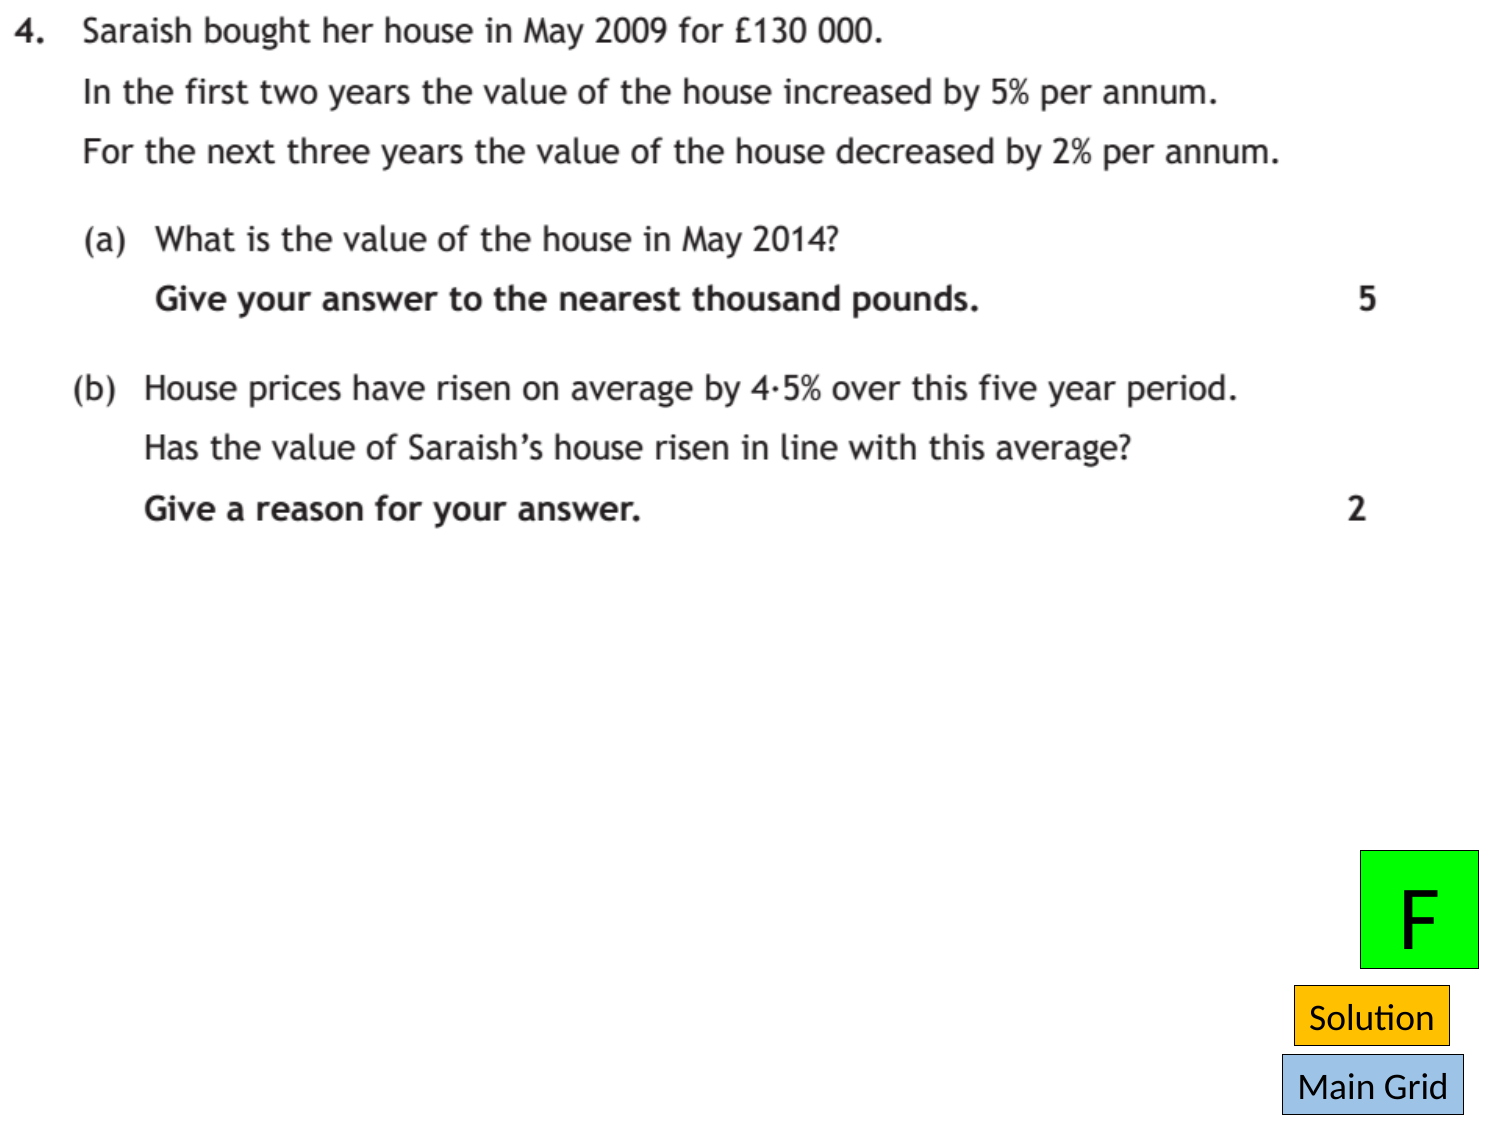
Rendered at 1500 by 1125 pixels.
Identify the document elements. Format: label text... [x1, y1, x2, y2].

picture [64, 358, 1396, 560]
text_box F [1360, 850, 1479, 969]
picture [0, 0, 1396, 336]
text_box Main Grid [1282, 1054, 1464, 1115]
text_box Solution [1294, 985, 1450, 1046]
